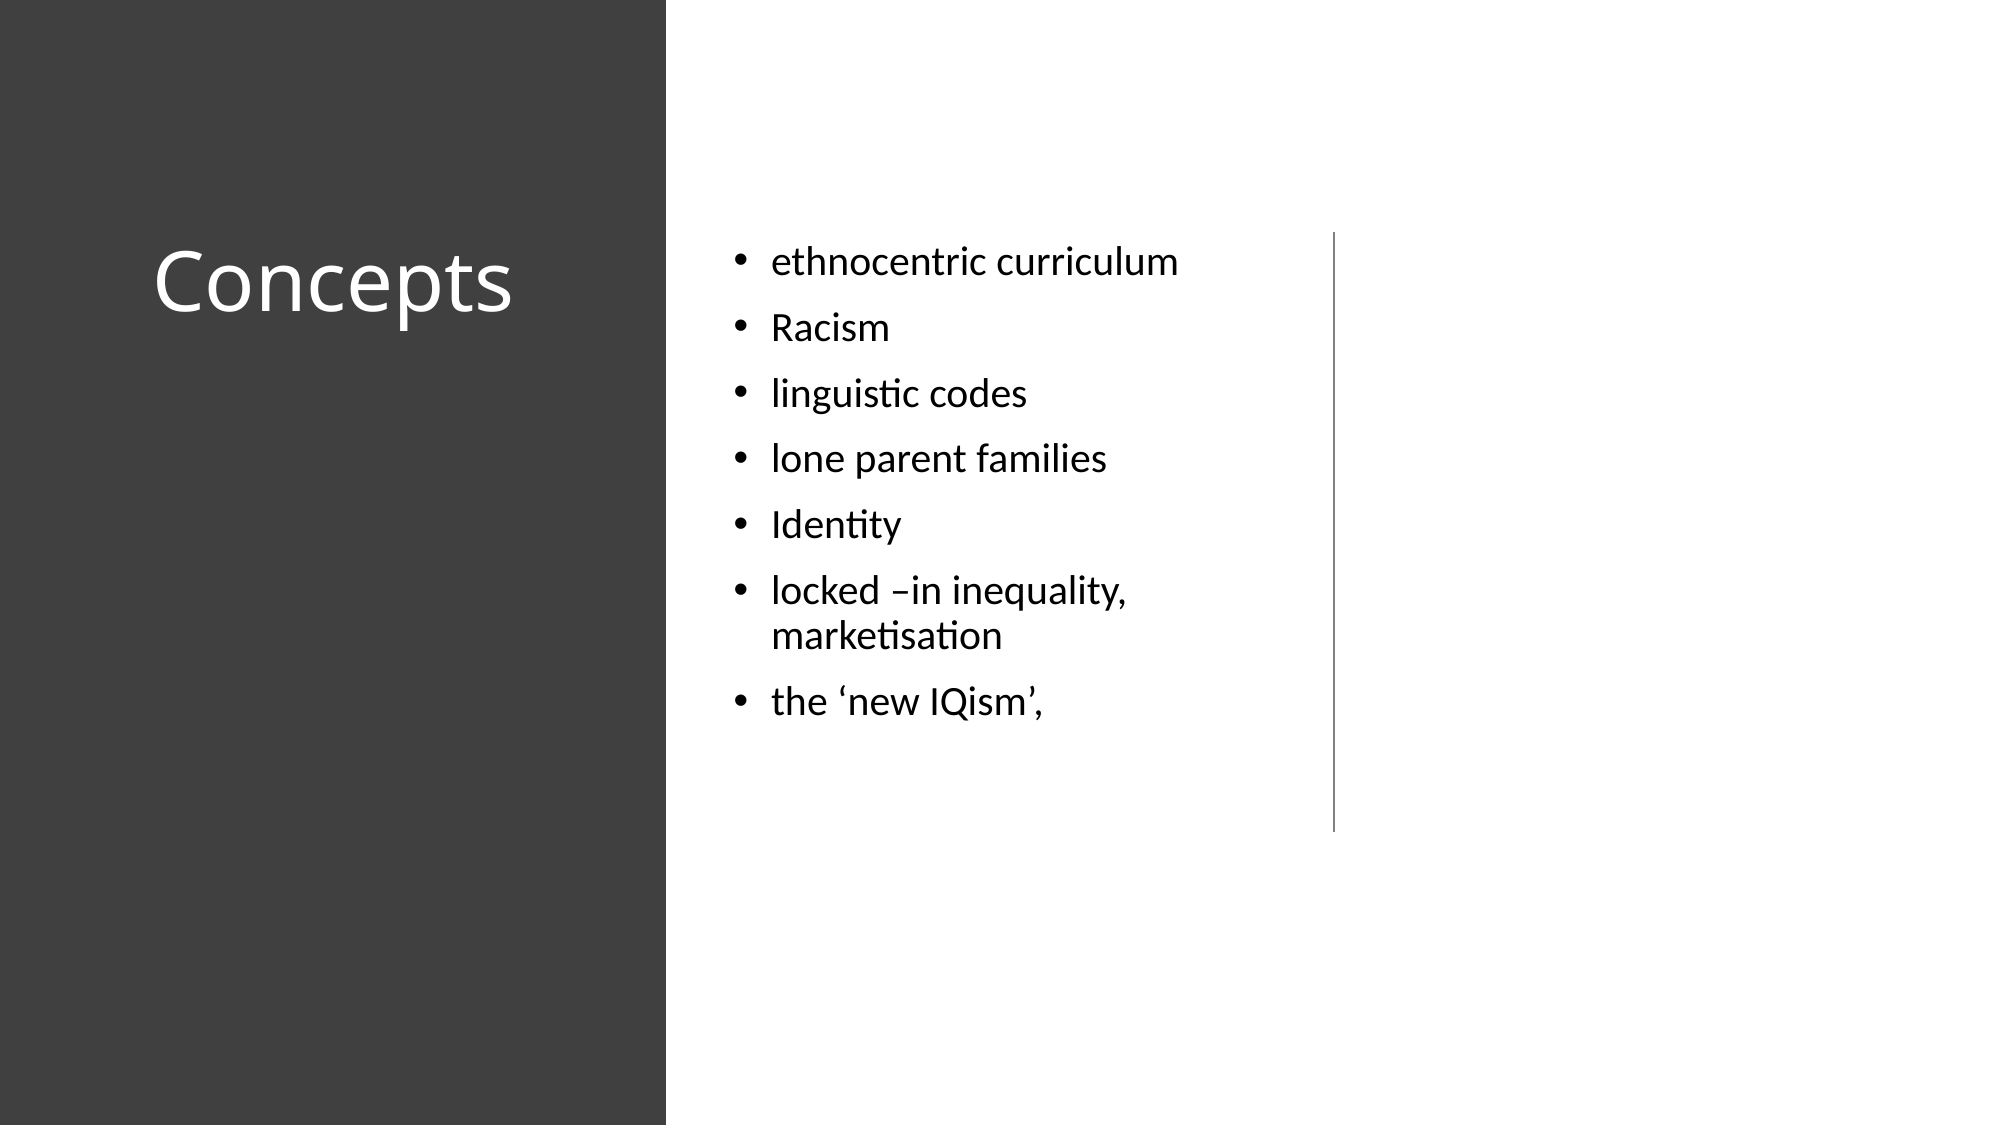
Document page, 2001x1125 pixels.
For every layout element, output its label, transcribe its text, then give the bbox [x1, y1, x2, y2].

title Concepts [137, 231, 613, 948]
text_box [0, 0, 667, 1125]
list ethnocentric curriculum Racism linguistic codes lone parent families Identity locked –in inequality, marketisation the ‘new IQism’, [718, 231, 1281, 948]
